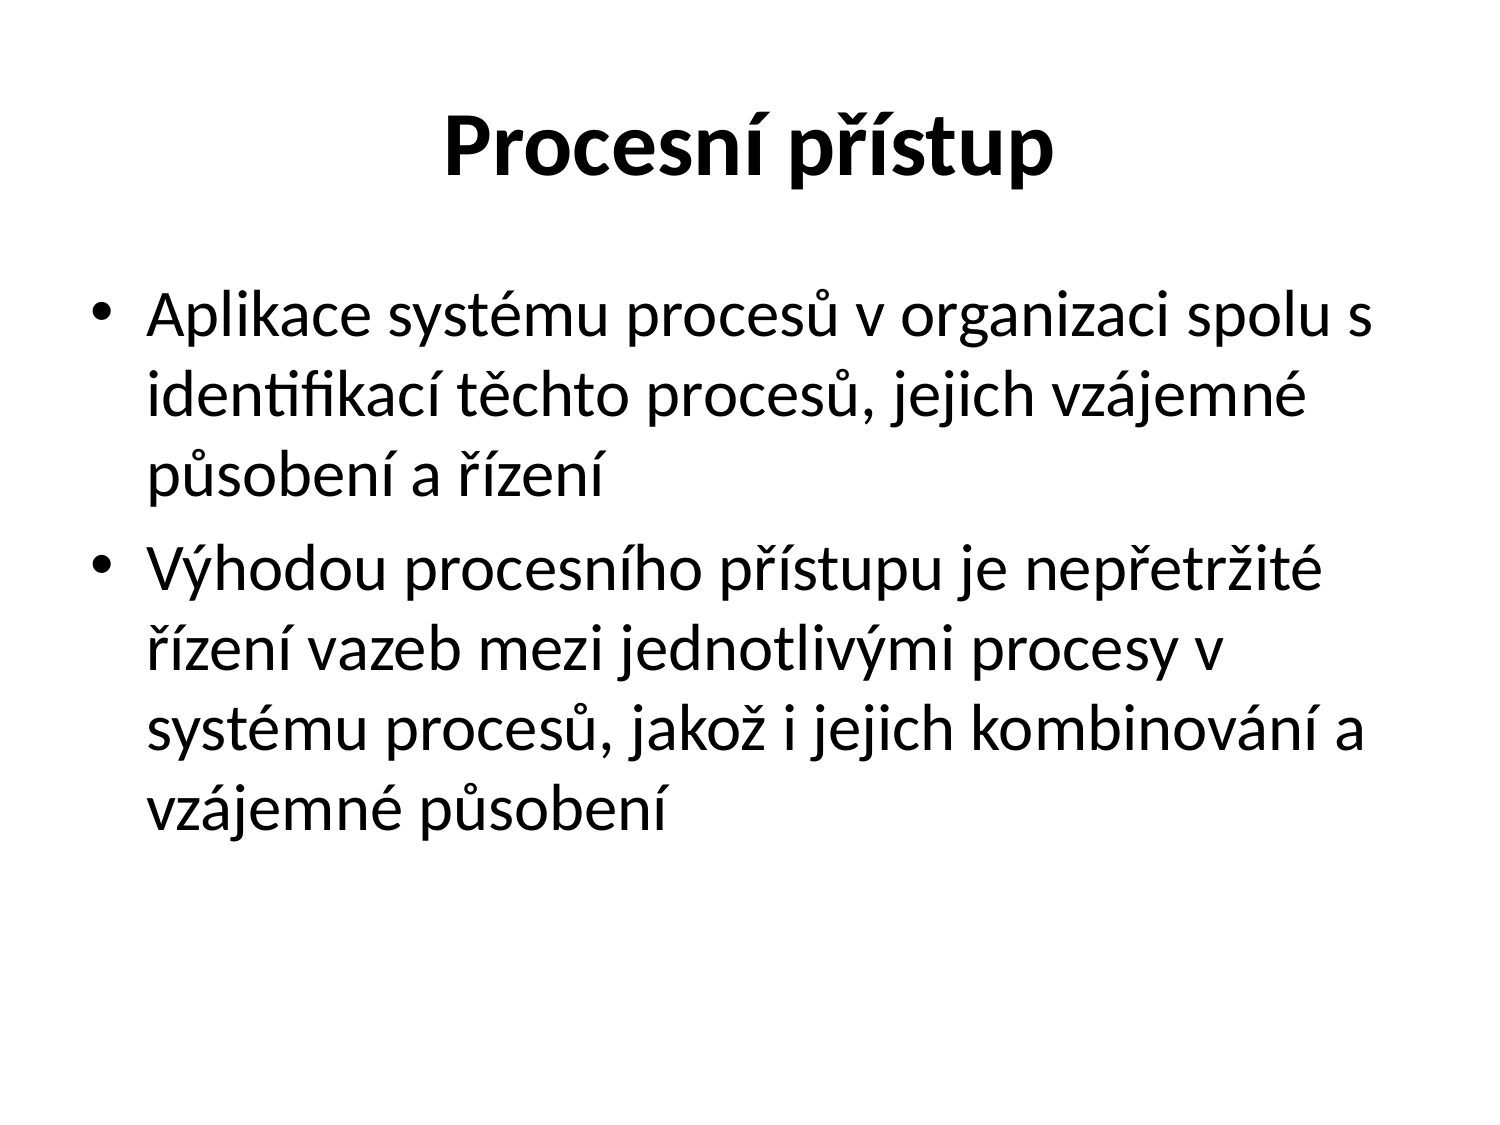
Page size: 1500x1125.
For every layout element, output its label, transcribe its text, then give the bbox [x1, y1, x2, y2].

title Procesní přístup [75, 45, 1425, 233]
list Aplikace systému procesů v organizaci spolu s identifikací těchto procesů, jejich vzájemné působení a řízení Výhodou procesního přístupu je nepřetržité řízení vazeb mezi jednotlivými procesy v systému procesů, jakož i jejich kombinování a vzájemné působení [75, 262, 1425, 1005]
